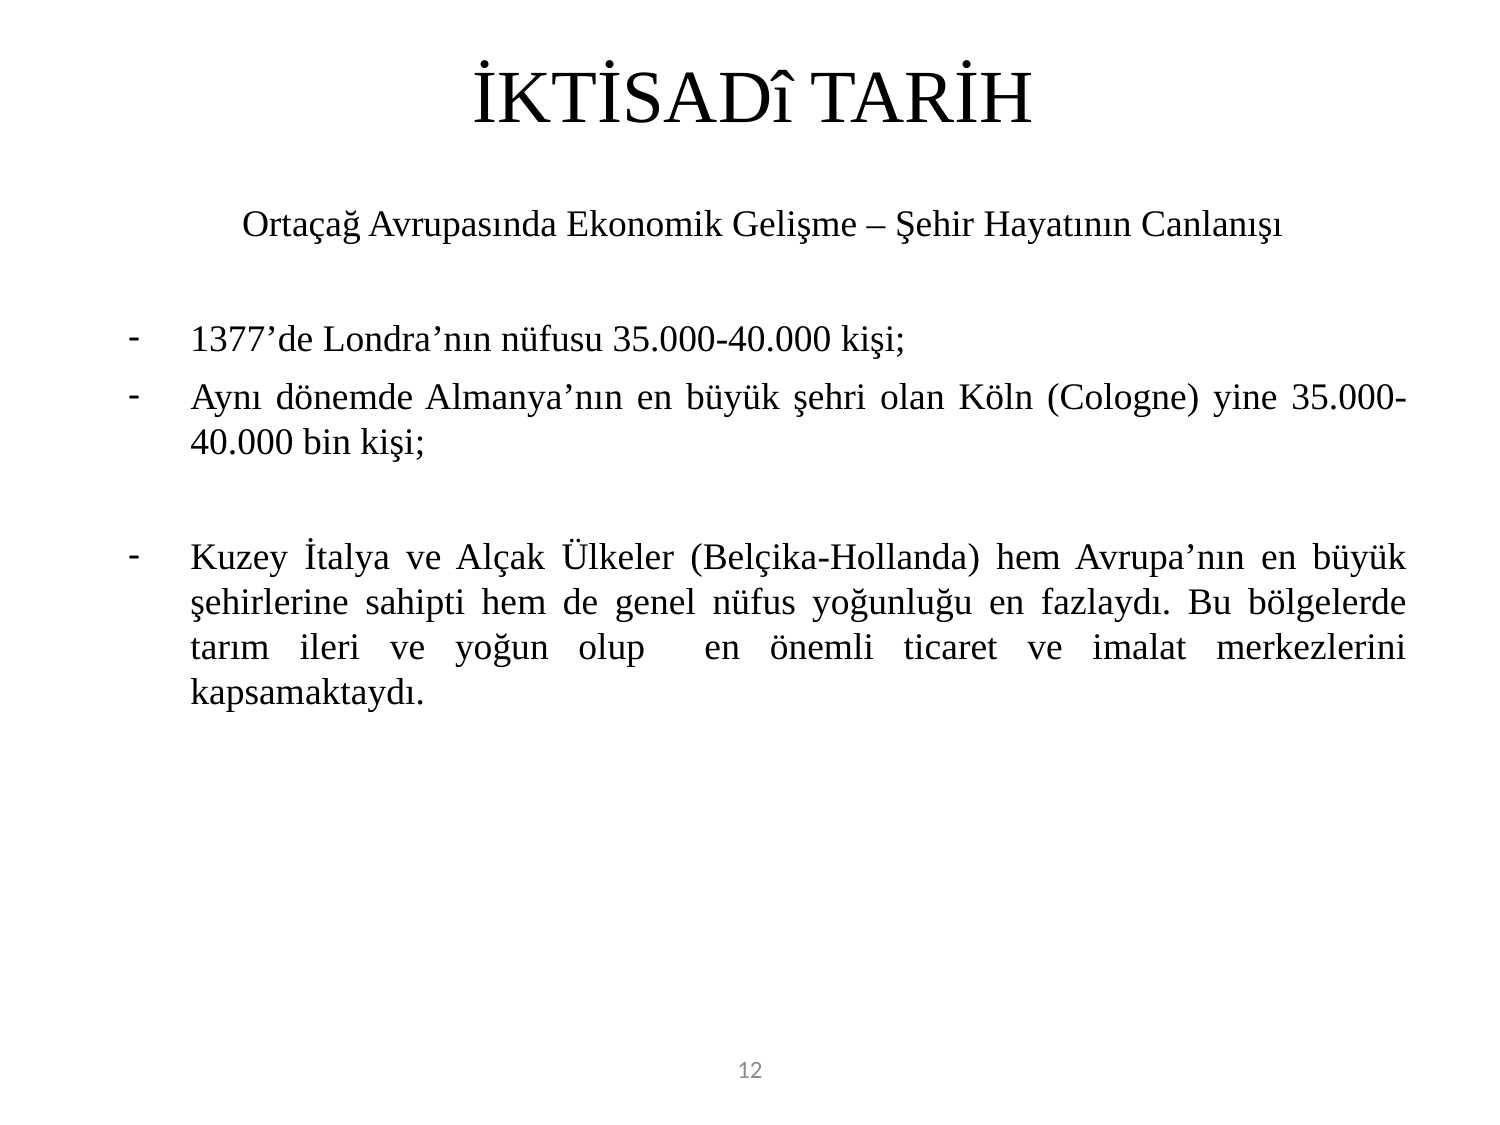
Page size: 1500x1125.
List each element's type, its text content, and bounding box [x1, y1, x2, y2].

title İKTİSADî TARİH [312, 42, 1194, 121]
list Ortaçağ Avrupasında Ekonomik Gelişme – Şehir Hayatının Canlanışı 1377’de Londra’nın nüfusu 35.000-40.000 kişi; Aynı dönemde Almanya’nın en büyük şehri olan Köln (Cologne) yine 35.000-40.000 bin kişi; Kuzey İtalya ve Alçak Ülkeler (Belçika-Hollanda) hem Avrupa’nın en büyük şehirlerine sahipti hem de genel nüfus yoğunluğu en fazlaydı. Bu bölgelerde tarım ileri ve yoğun olup en önemli ticaret ve imalat merkezlerini kapsamaktaydı. [100, 121, 1424, 1083]
slide_number 12 [705, 1038, 795, 1125]
